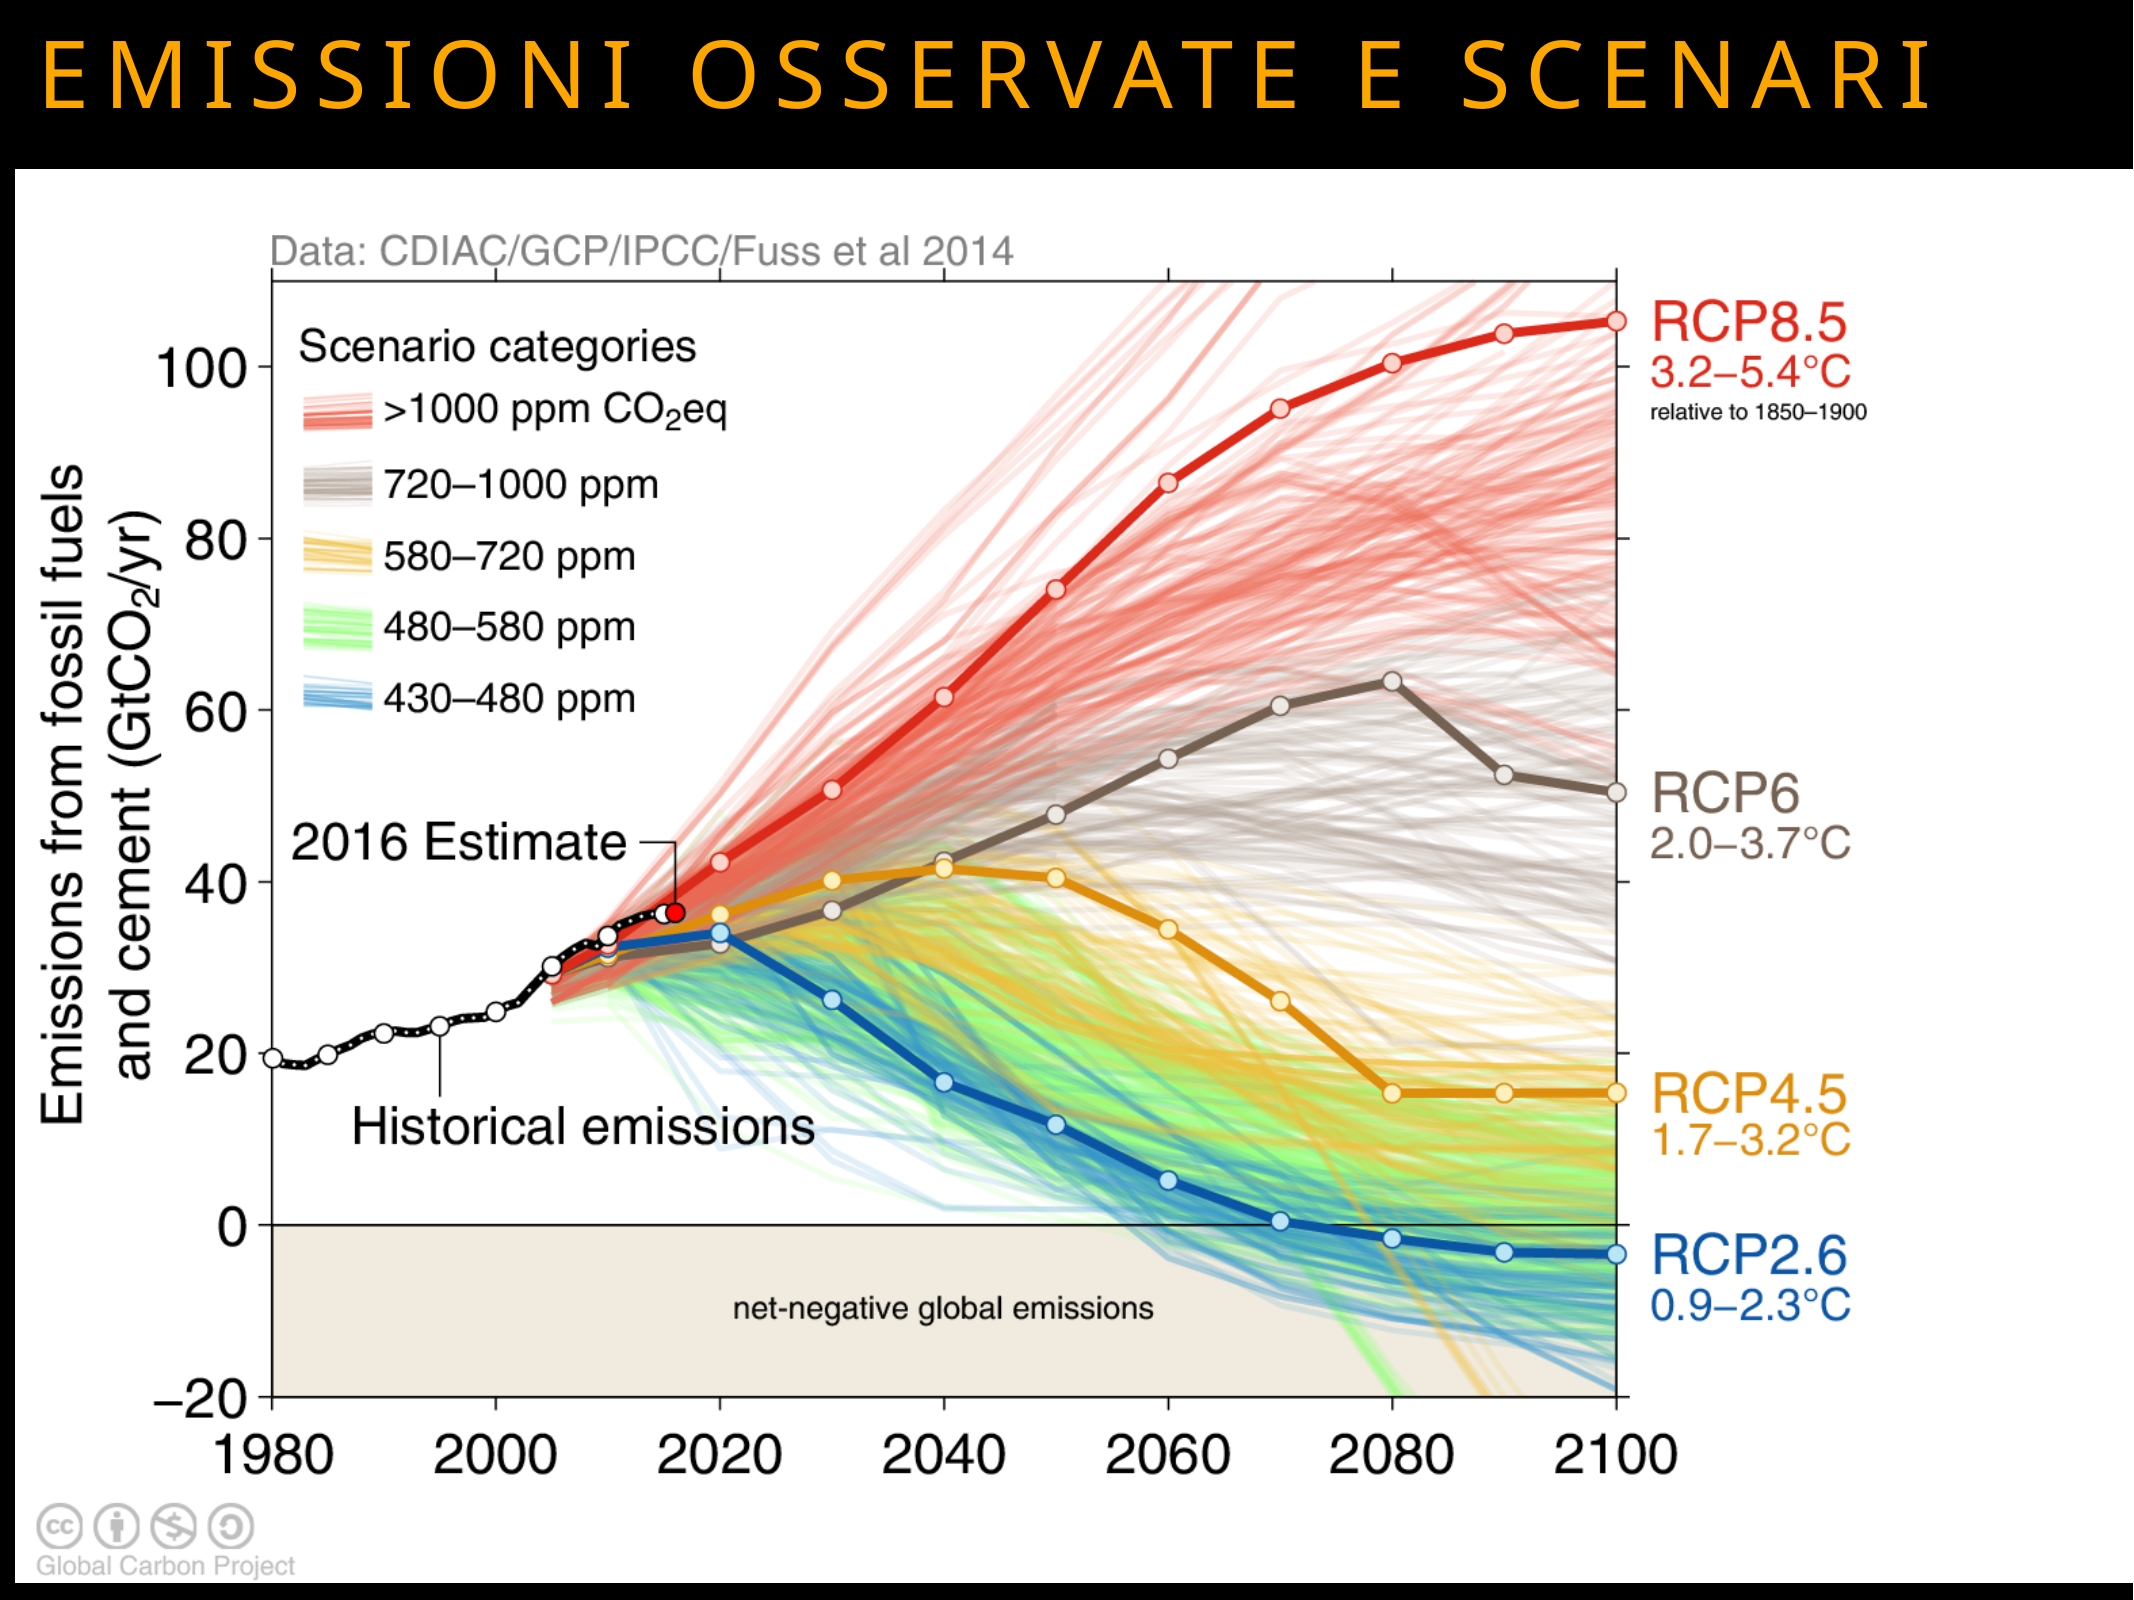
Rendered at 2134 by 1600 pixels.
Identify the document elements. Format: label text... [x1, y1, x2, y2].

title Emissioni osservate e scenari [15, 0, 2118, 169]
picture [15, 169, 2134, 1584]
